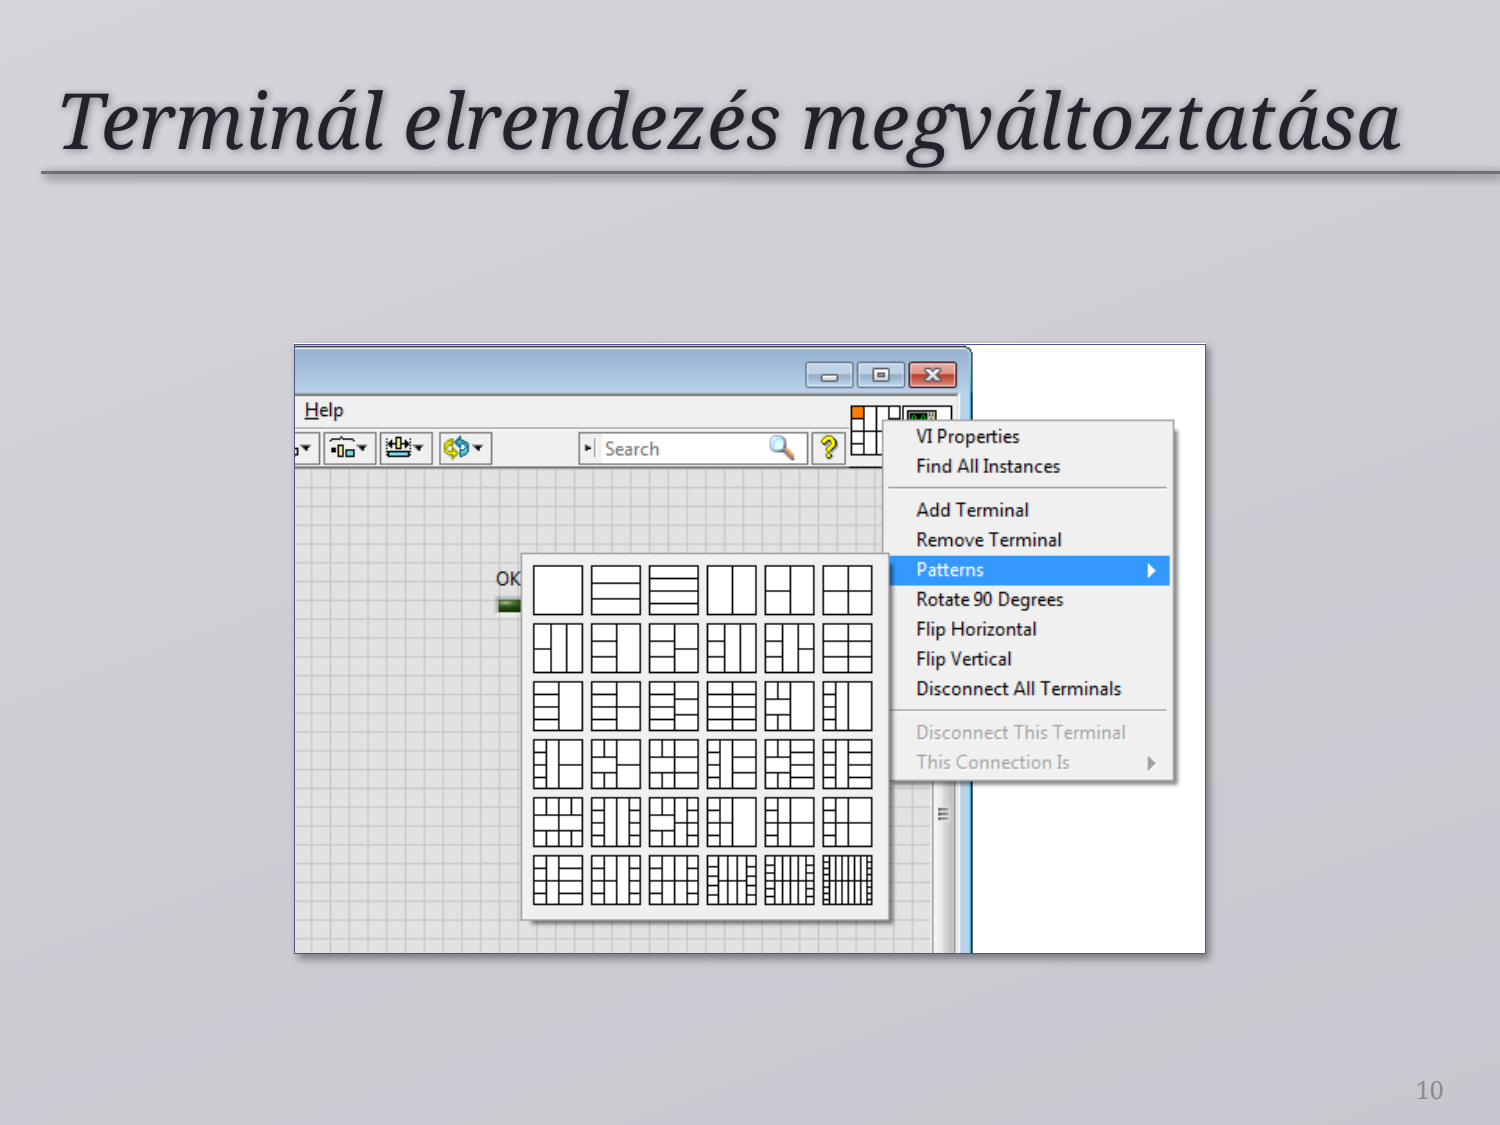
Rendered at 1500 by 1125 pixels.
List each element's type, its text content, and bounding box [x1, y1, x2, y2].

slide_number 10 [1104, 1070, 1459, 1112]
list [294, 343, 1206, 954]
title Terminál elrendezés megváltoztatása [41, 54, 1459, 173]
